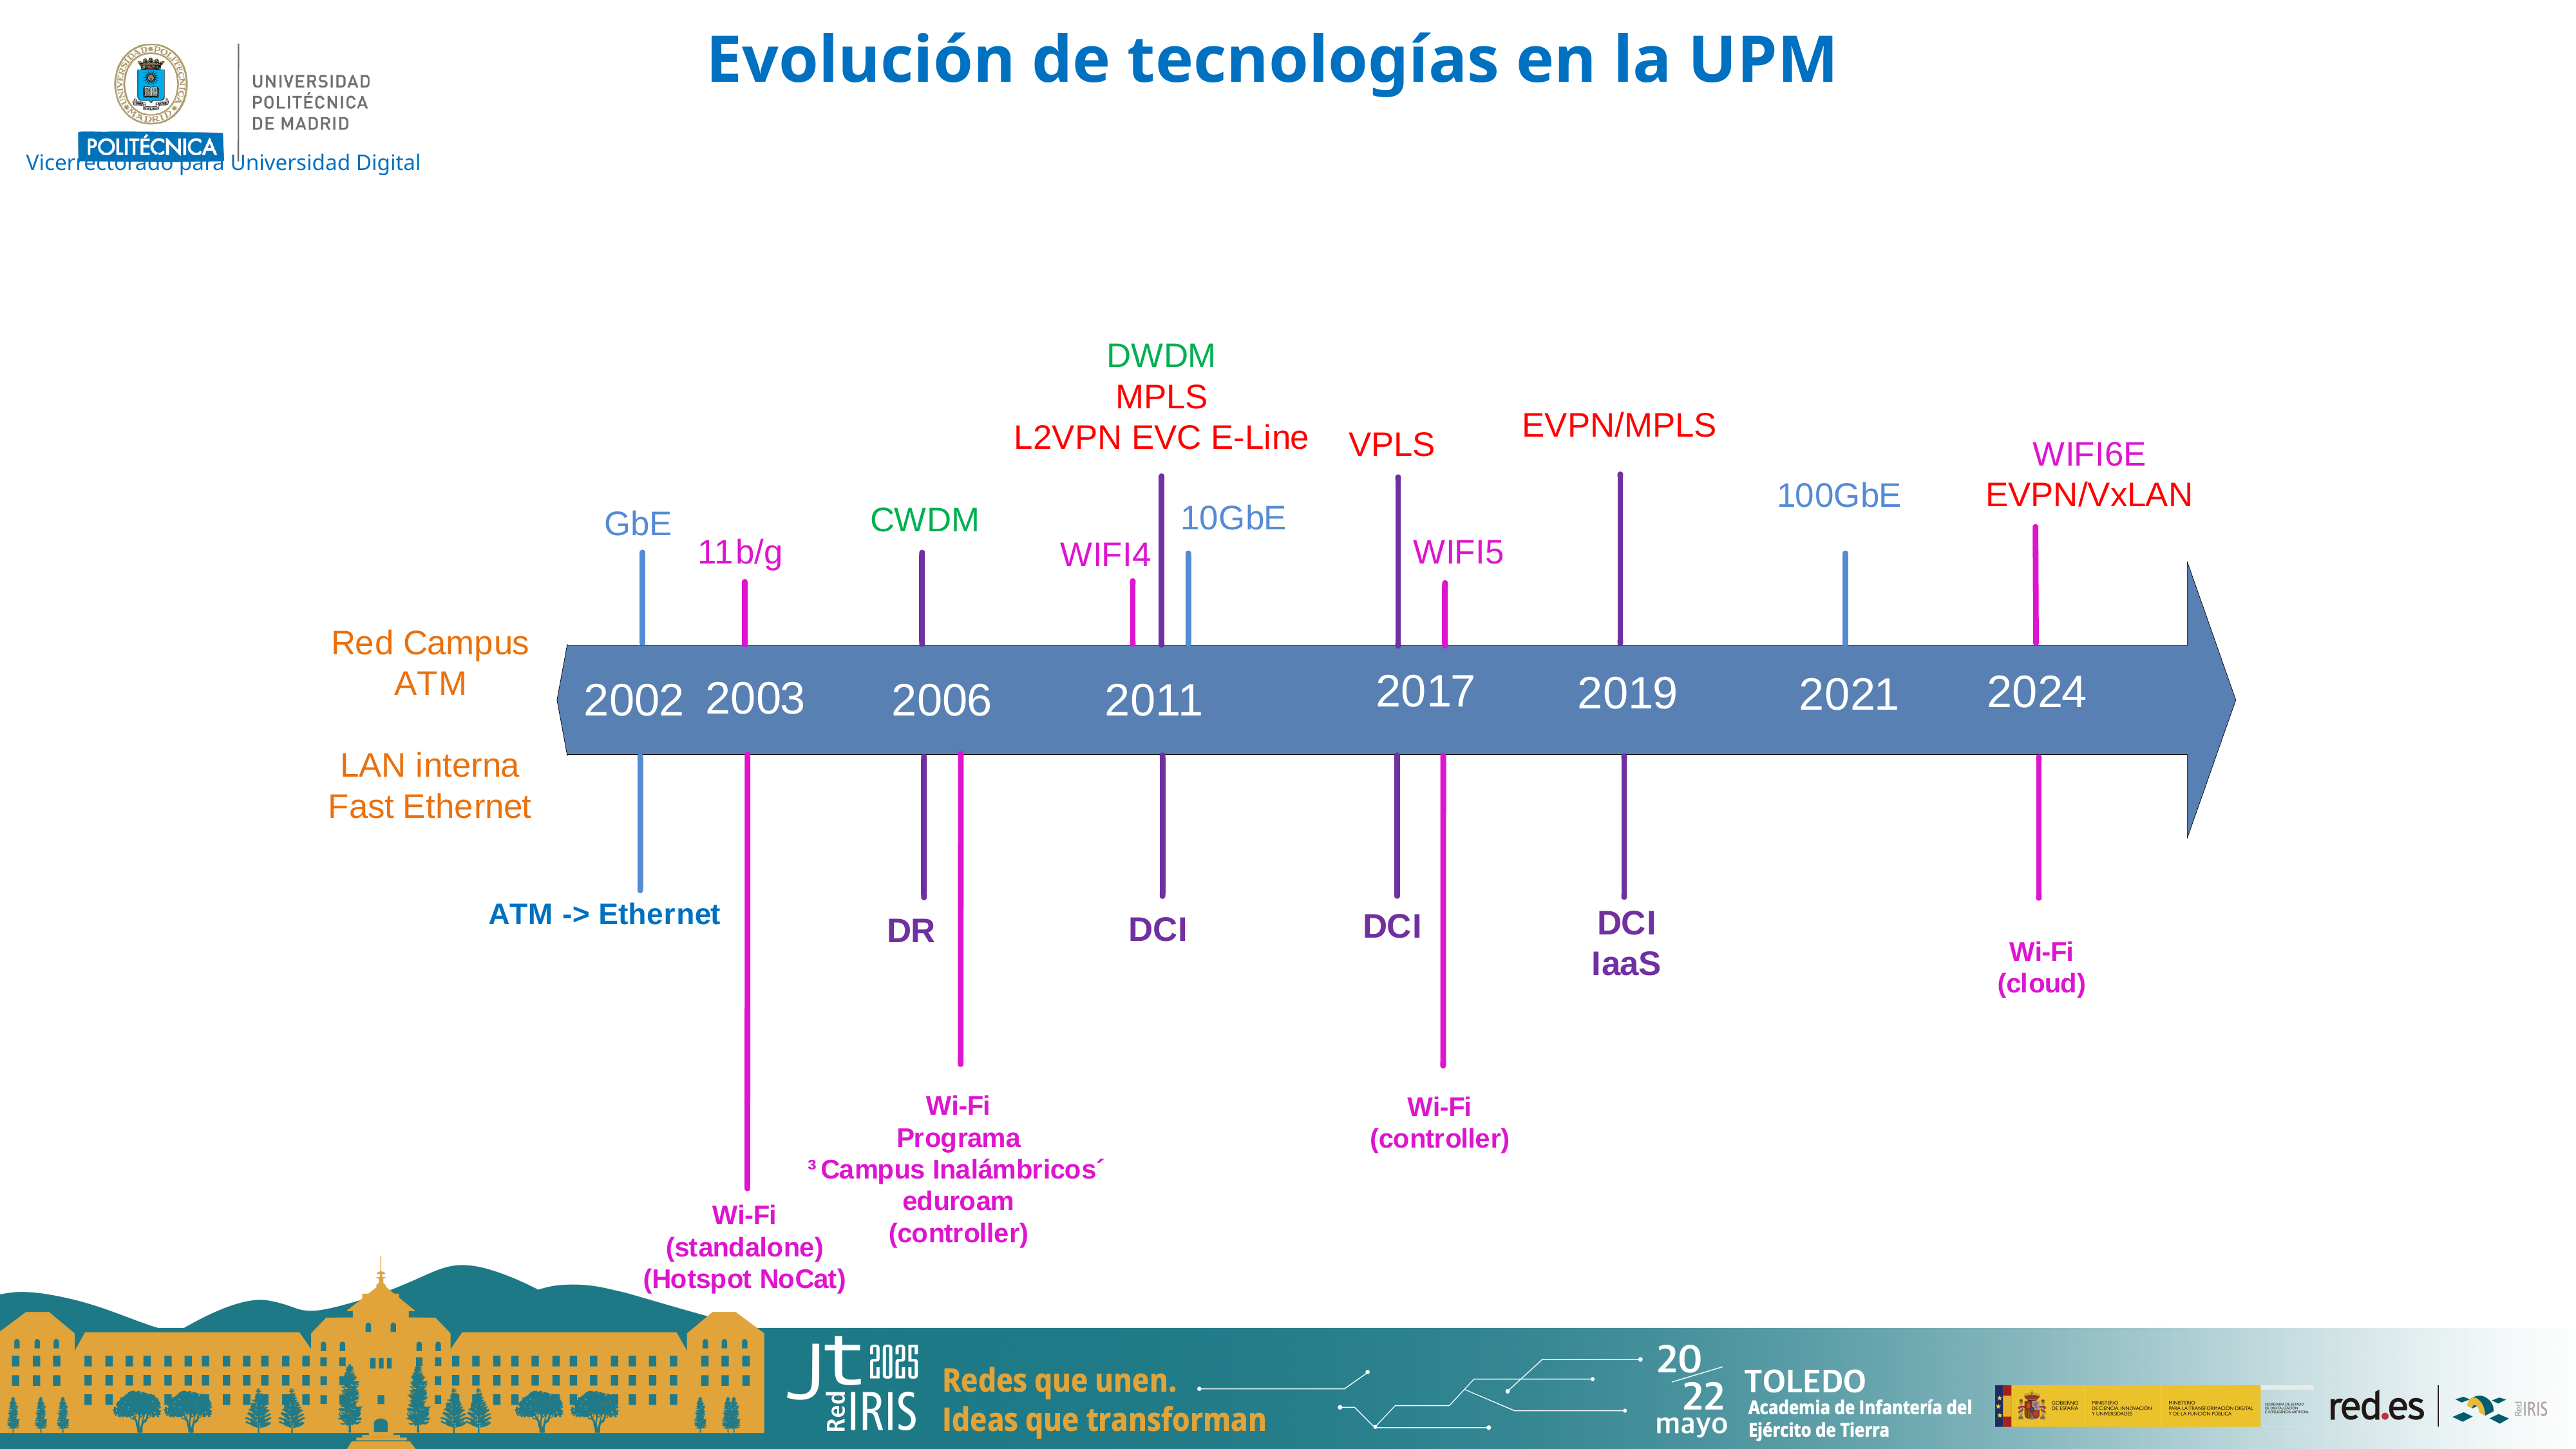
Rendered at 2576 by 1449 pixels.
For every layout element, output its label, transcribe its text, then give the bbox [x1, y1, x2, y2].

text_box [30, 16, 418, 211]
text_box Evolución de tecnologías en la UPM [701, 21, 1845, 231]
picture [0, 325, 2576, 1449]
